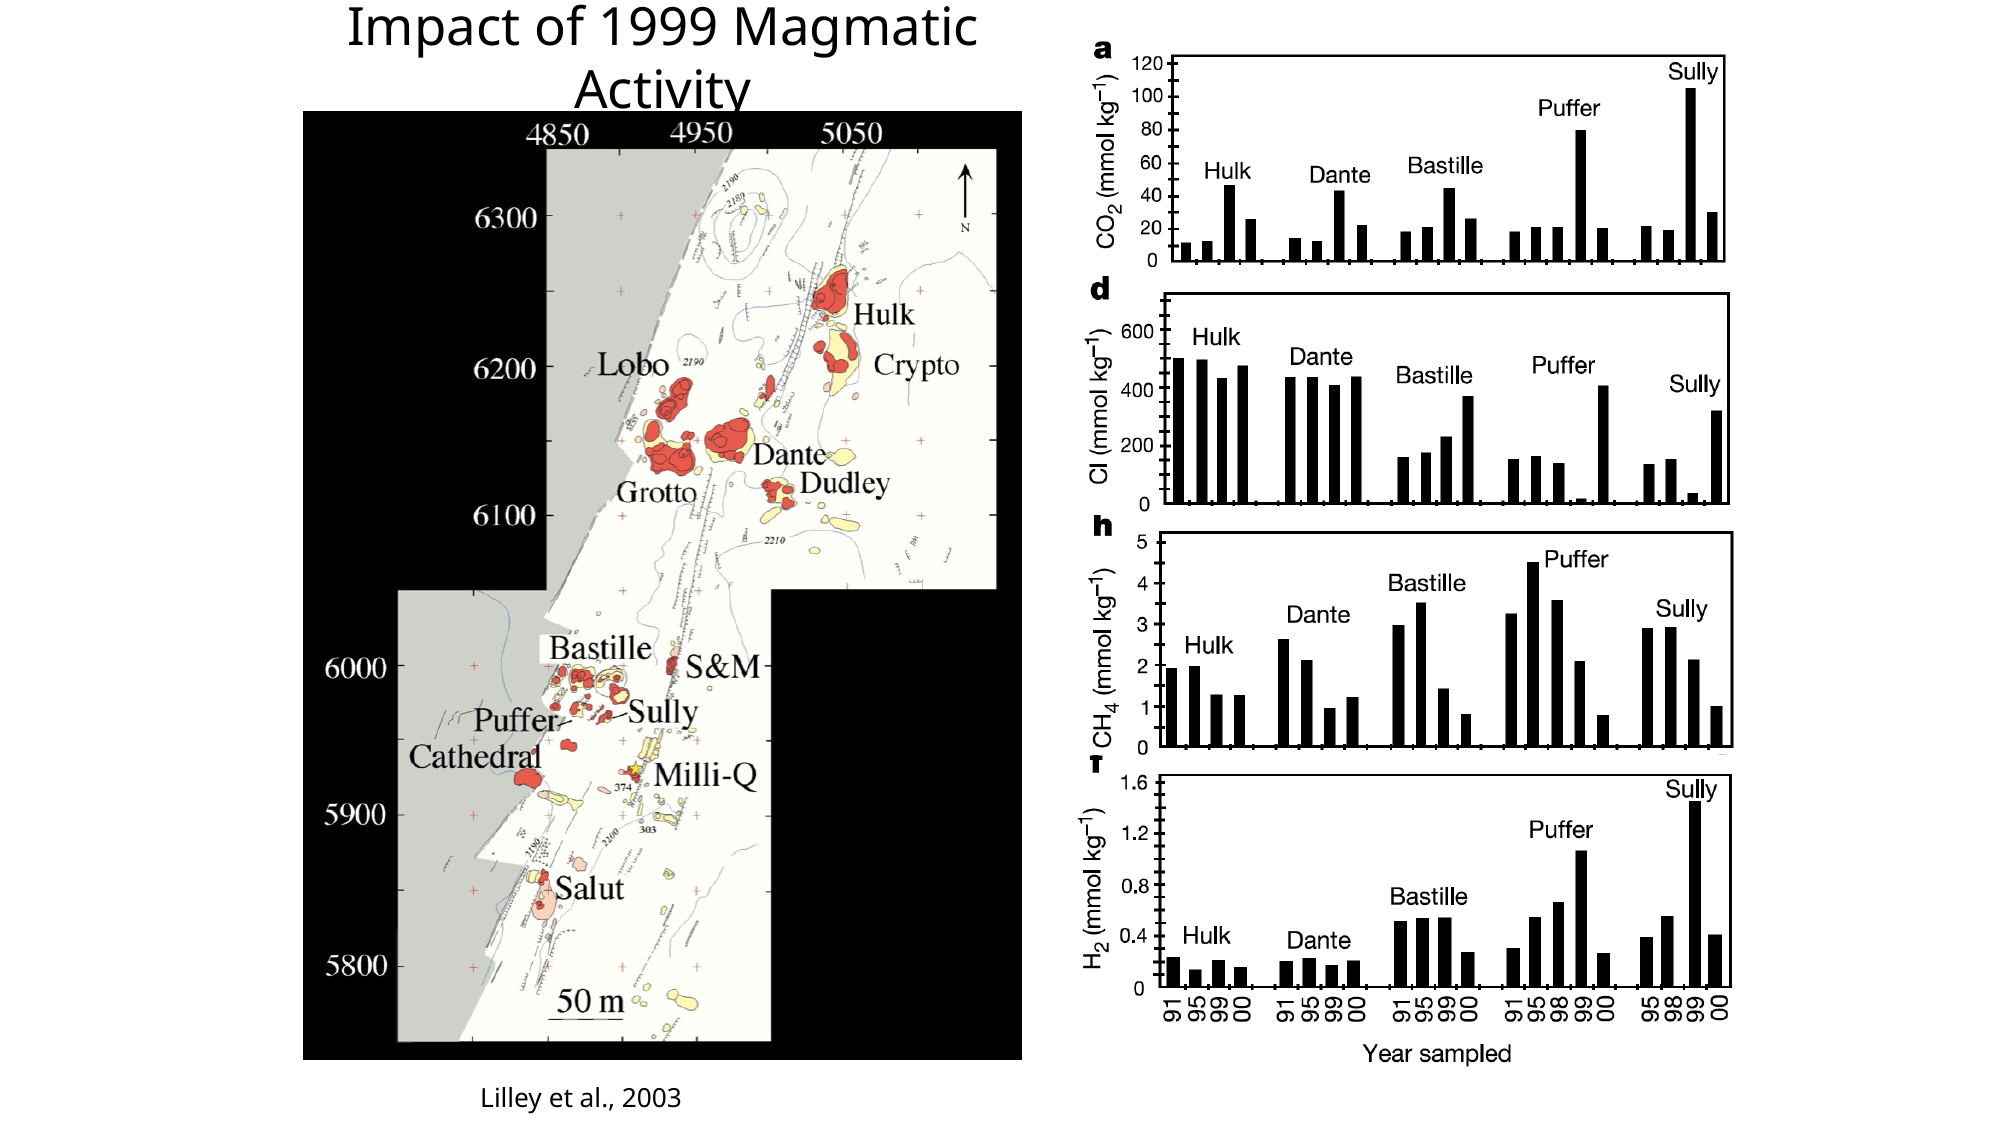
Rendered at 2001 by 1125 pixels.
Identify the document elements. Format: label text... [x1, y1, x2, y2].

picture [1071, 36, 1757, 1075]
text_box Lilley et al., 2003 [480, 1081, 682, 1113]
text_box Impact of 1999 Magmatic Activity [267, 21, 1059, 91]
picture [302, 111, 1022, 1061]
